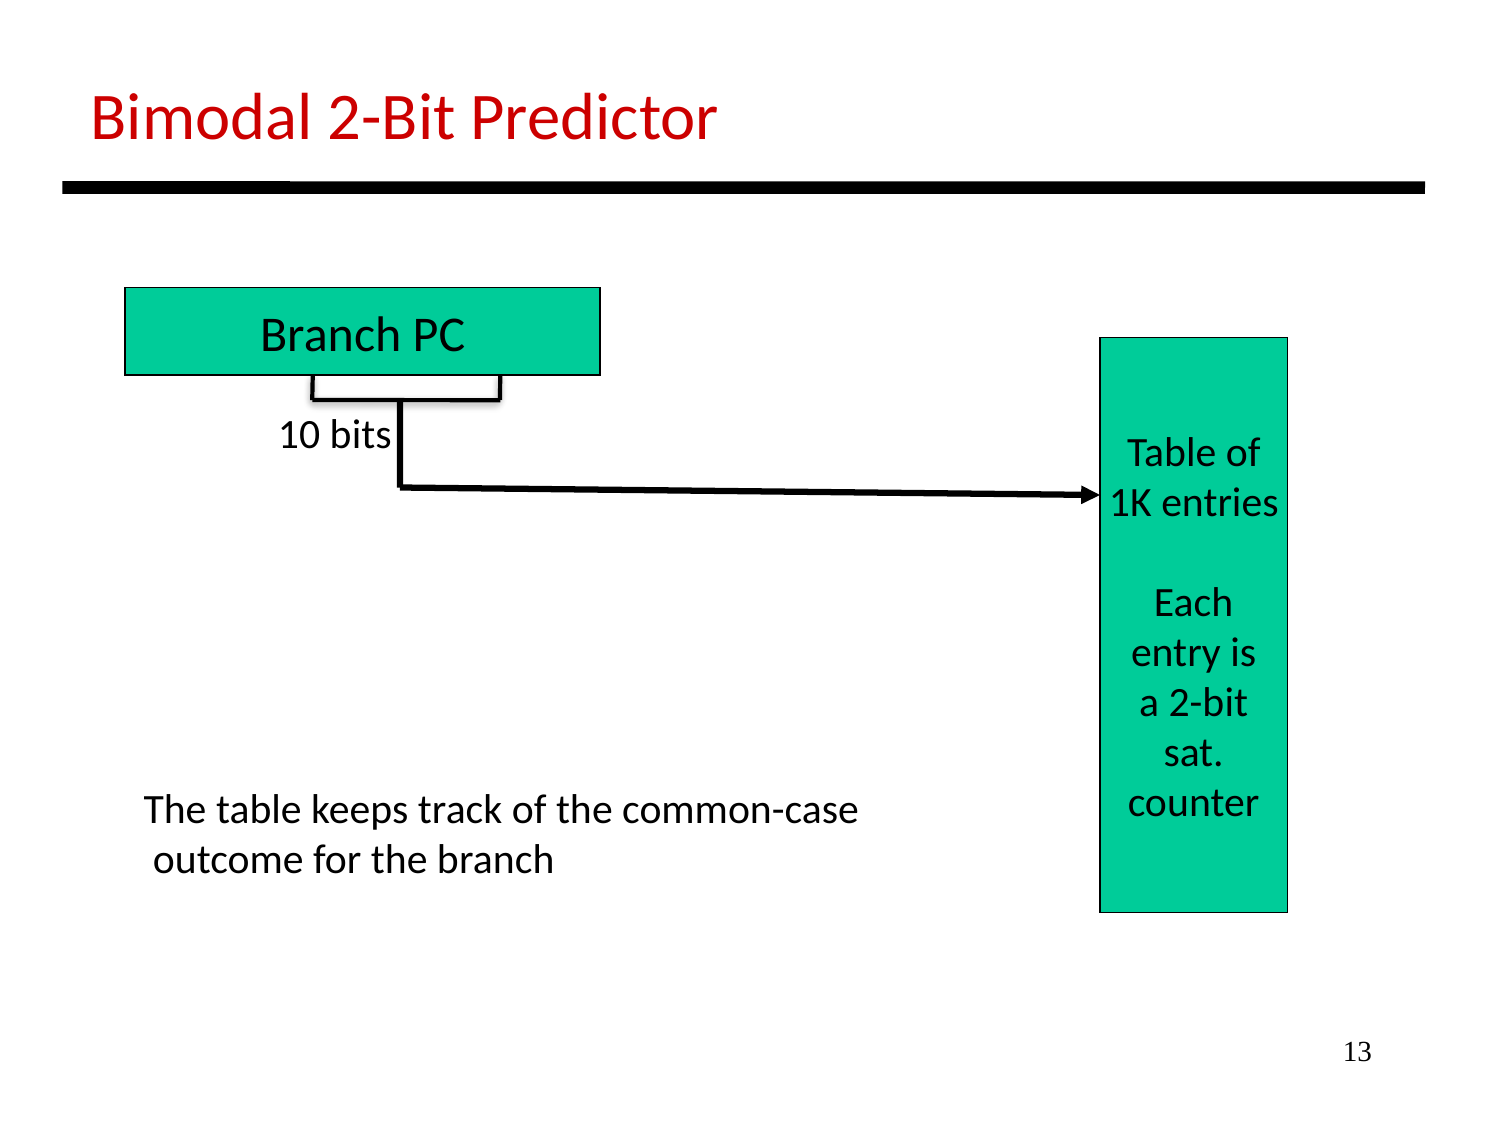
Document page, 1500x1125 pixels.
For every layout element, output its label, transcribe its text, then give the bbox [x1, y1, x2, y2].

slide_number 13 [1074, 1024, 1388, 1101]
text_box Branch PC [125, 287, 600, 375]
text_box [399, 487, 1100, 502]
text_box The table keeps track of the common-case outcome for the branch [128, 774, 875, 890]
text_box 10 bits [263, 399, 407, 465]
text_box Bimodal 2-Bit Predictor [75, 65, 735, 160]
text_box Table of 1K entries Each entry is a 2-bit sat. counter [1100, 337, 1288, 913]
